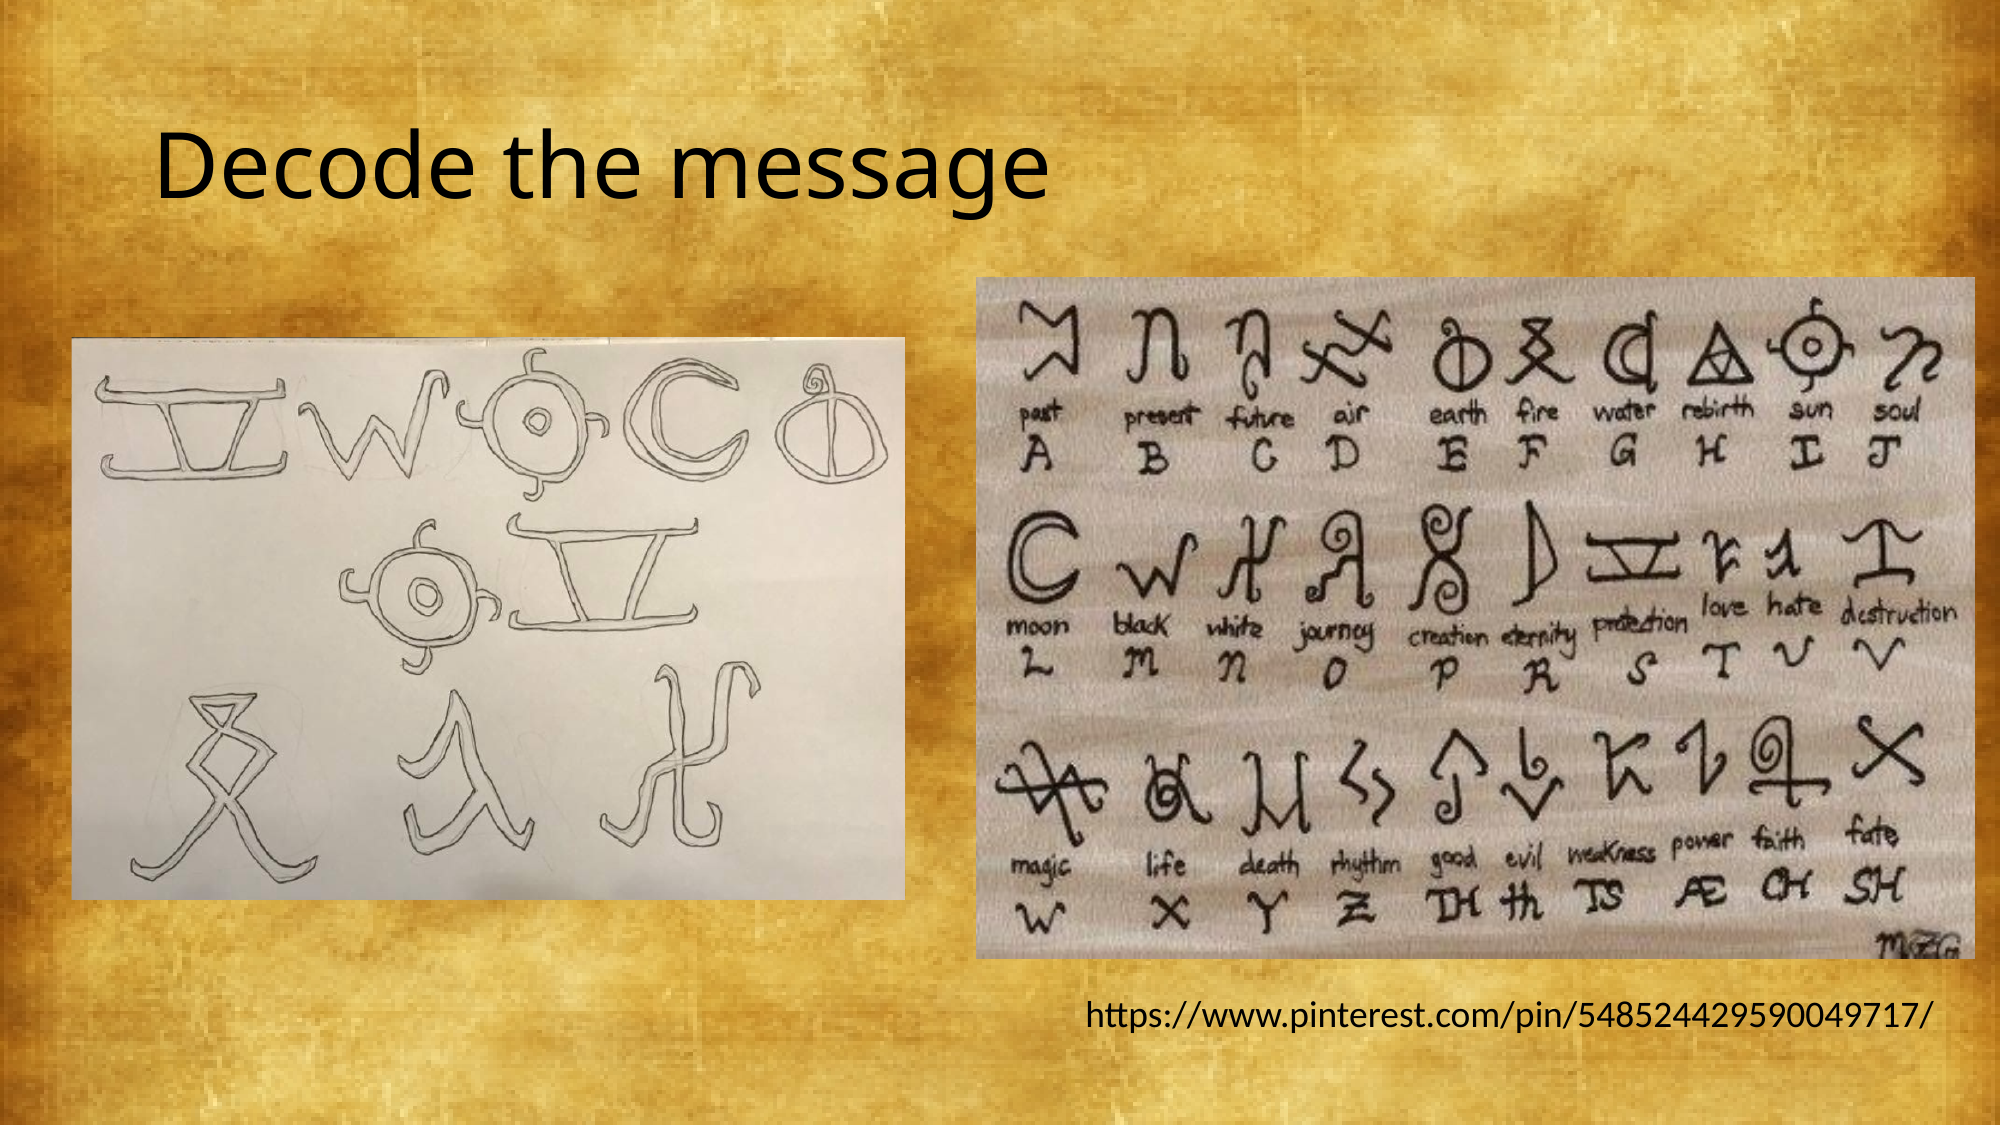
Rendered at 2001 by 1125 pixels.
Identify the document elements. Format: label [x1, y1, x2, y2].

picture [0, 0, 2000, 1125]
list [976, 277, 1975, 959]
